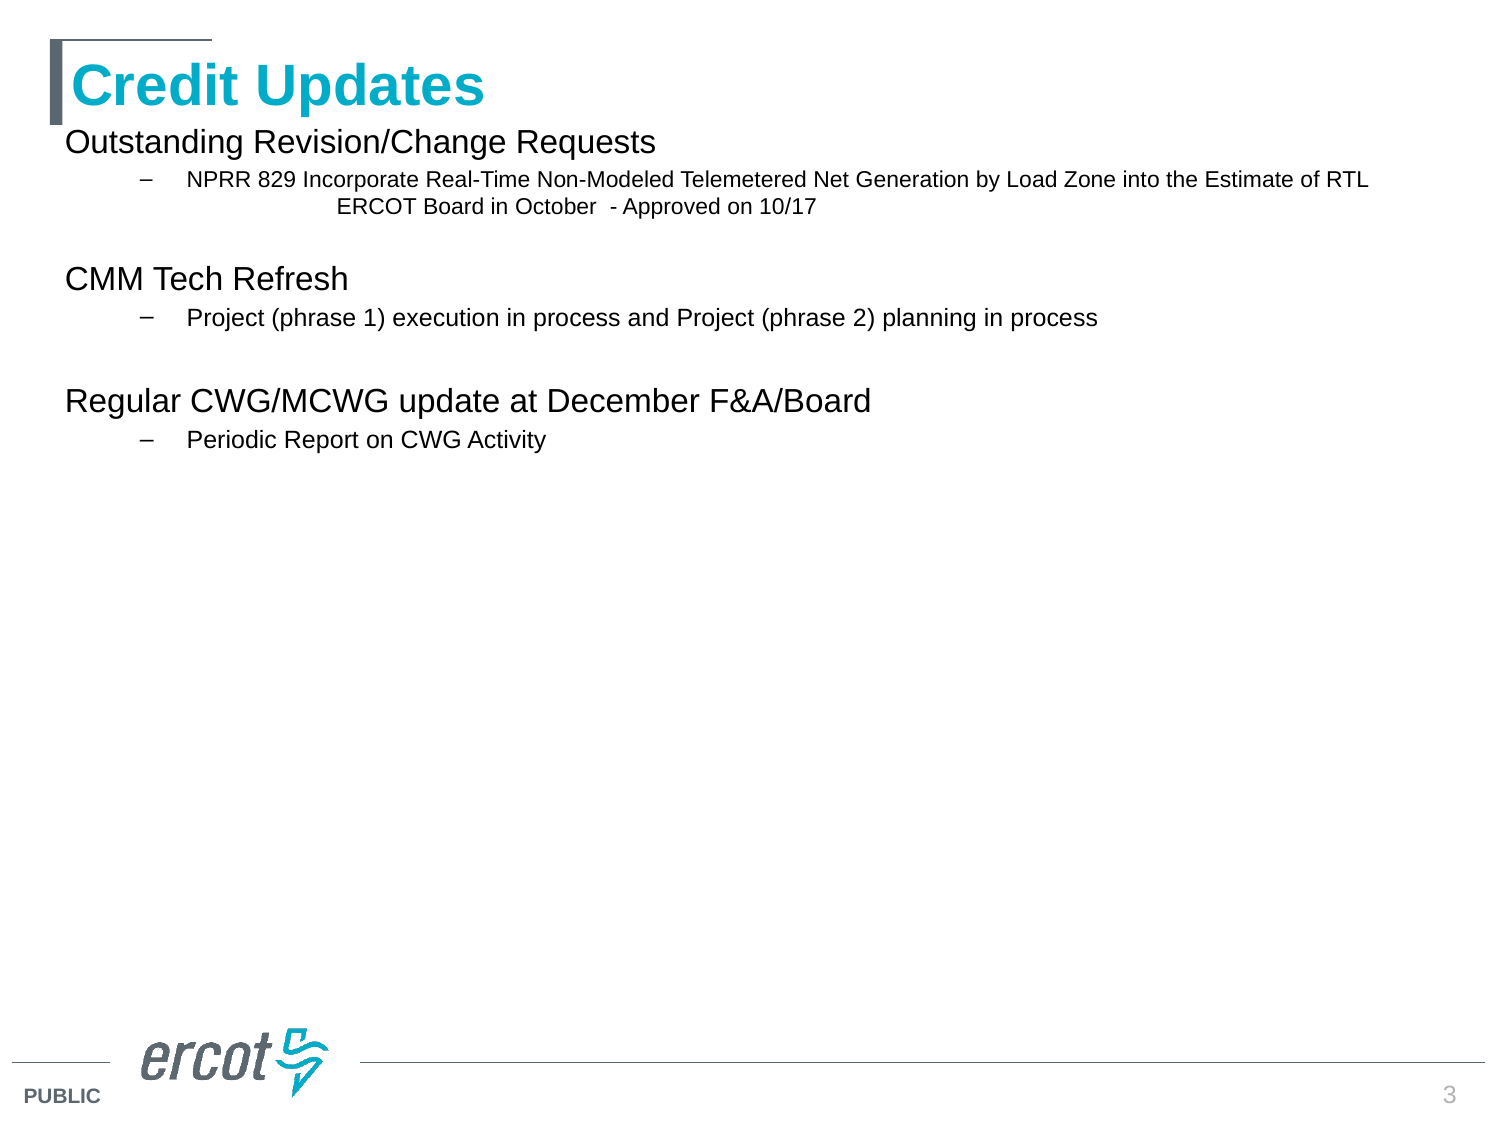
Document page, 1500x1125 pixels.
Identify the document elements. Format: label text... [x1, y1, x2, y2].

title Credit Updates [56, 39, 1444, 112]
slide_number 3 [1412, 1076, 1488, 1112]
list Outstanding Revision/Change Requests NPRR 829 Incorporate Real-Time Non-Modeled Telemetered Net Generation by Load Zone into the Estimate of RTL ERCOT Board in October - Approved on 10/17 CMM Tech Refresh Project (phrase 1) execution in process and Project (phrase 2) planning in process Regular CWG/MCWG update at December F&A/Board Periodic Report on CWG Activity [50, 112, 1450, 1050]
picture [137, 1050, 332, 1100]
